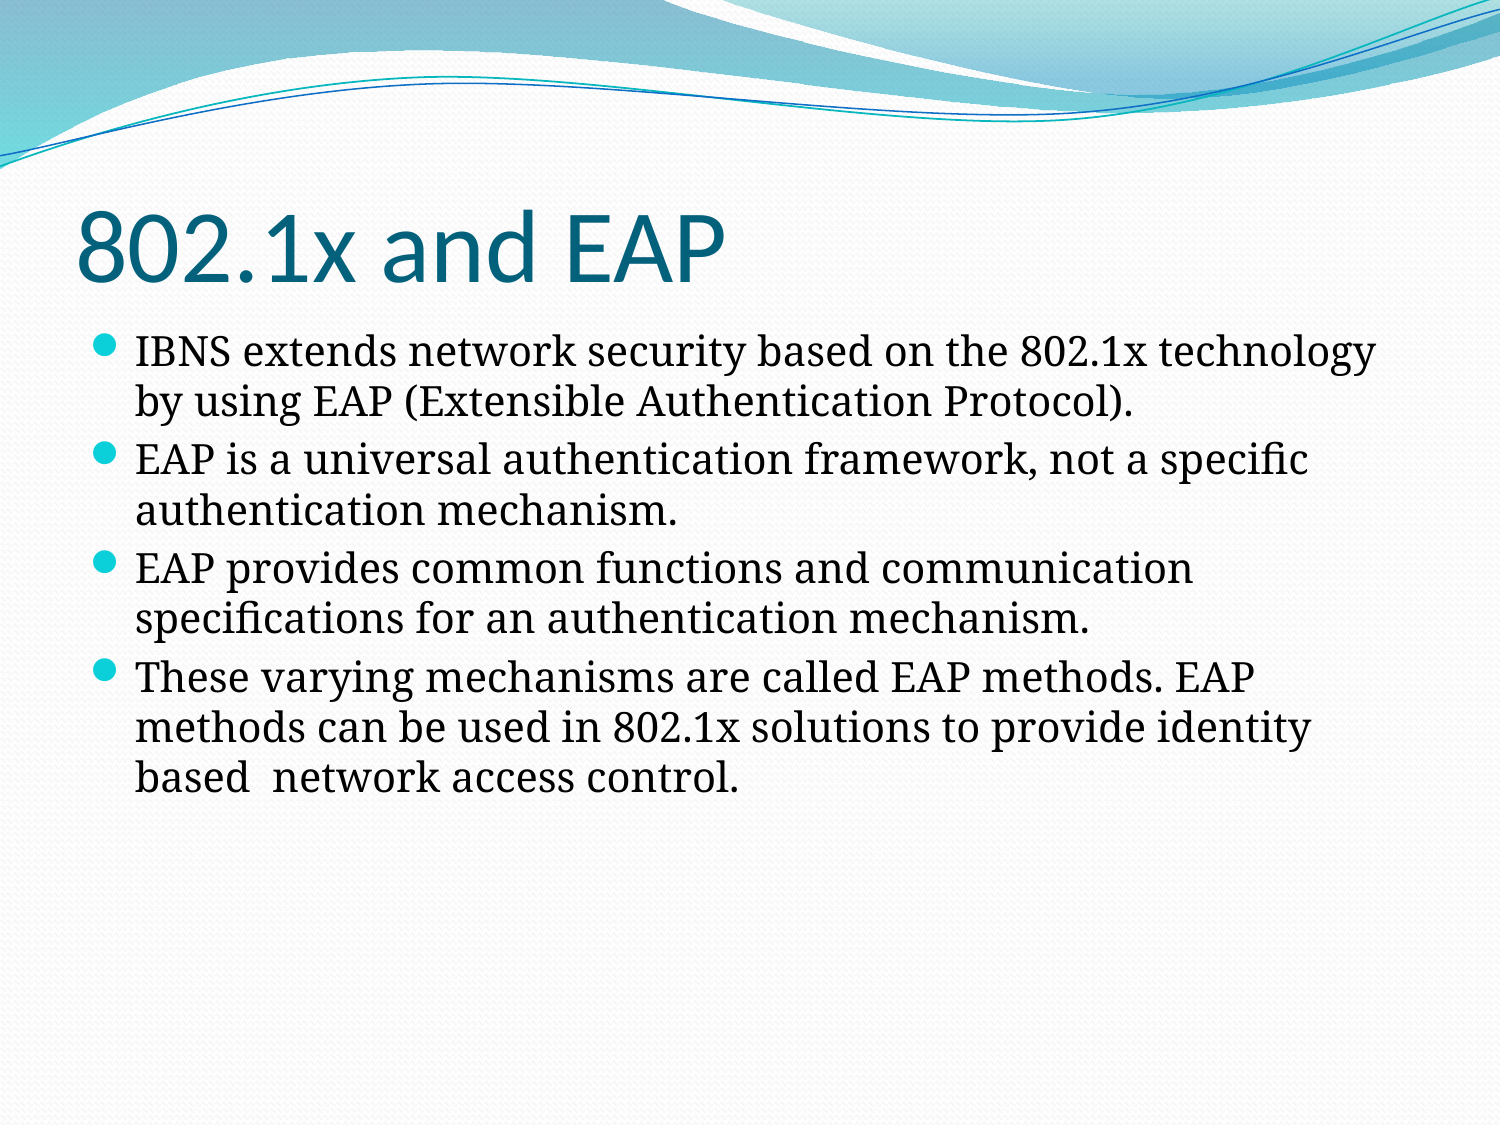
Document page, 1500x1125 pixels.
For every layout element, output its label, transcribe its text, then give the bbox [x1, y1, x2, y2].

title 802.1x and EAP [75, 115, 1425, 303]
list IBNS extends network security based on the 802.1x technology by using EAP (Extensible Authentication Protocol). EAP is a universal authentication framework, not a specific authentication mechanism. EAP provides common functions and communication specifications for an authentication mechanism. These varying mechanisms are called EAP methods. EAP methods can be used in 802.1x solutions to provide identity based network access control. [75, 317, 1425, 1038]
